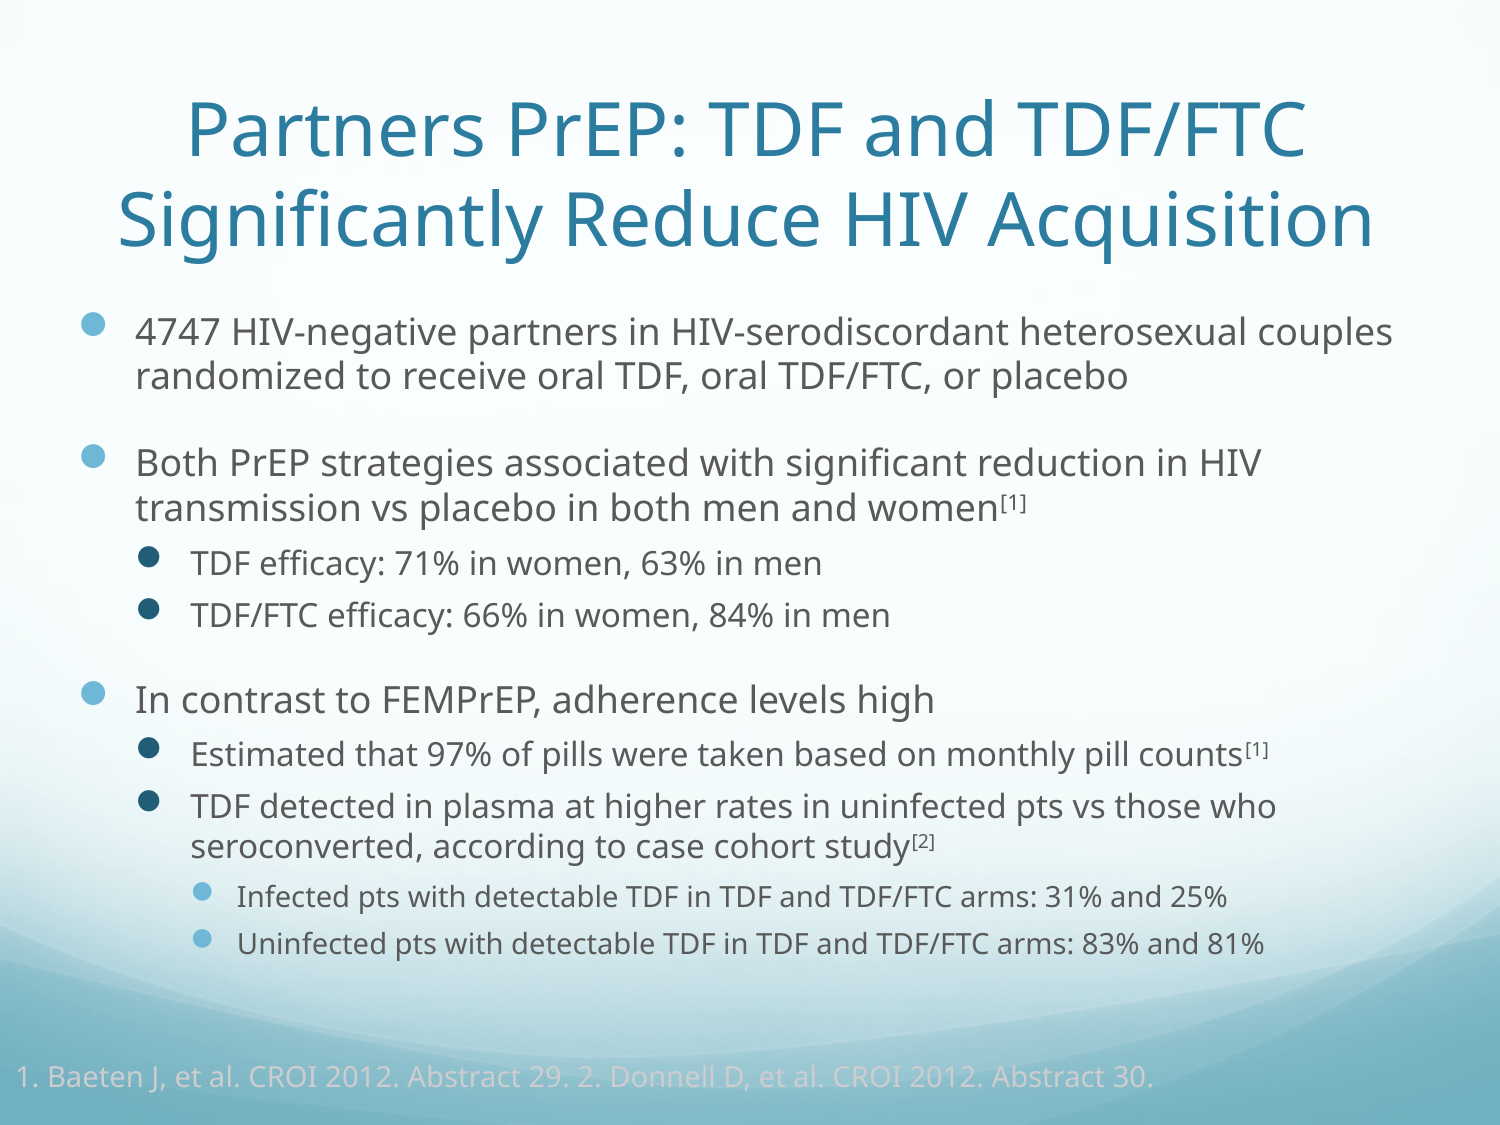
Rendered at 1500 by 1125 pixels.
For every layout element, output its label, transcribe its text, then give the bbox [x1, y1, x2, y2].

list 4747 HIV-negative partners in HIV-serodiscordant heterosexual couples randomized to receive oral TDF, oral TDF/FTC, or placebo Both PrEP strategies associated with significant reduction in HIV transmission vs placebo in both men and women[1] TDF efficacy: 71% in women, 63% in men TDF/FTC efficacy: 66% in women, 84% in men In contrast to FEMPrEP, adherence levels high Estimated that 97% of pills were taken based on monthly pill counts[1] TDF detected in plasma at higher rates in uninfected pts vs those who seroconverted, according to case cohort study[2] Infected pts with detectable TDF in TDF and TDF/FTC arms: 31% and 25% Uninfected pts with detectable TDF in TDF and TDF/FTC arms: 83% and 81% [63, 299, 1450, 1046]
text_box 1. Baeten J, et al. CROI 2012. Abstract 29. 2. Donnell D, et al. CROI 2012. Abstract 30. [0, 1050, 1405, 1101]
title Partners PrEP: TDF and TDF/FTC Significantly Reduce HIV Acquisition [87, 50, 1407, 270]
